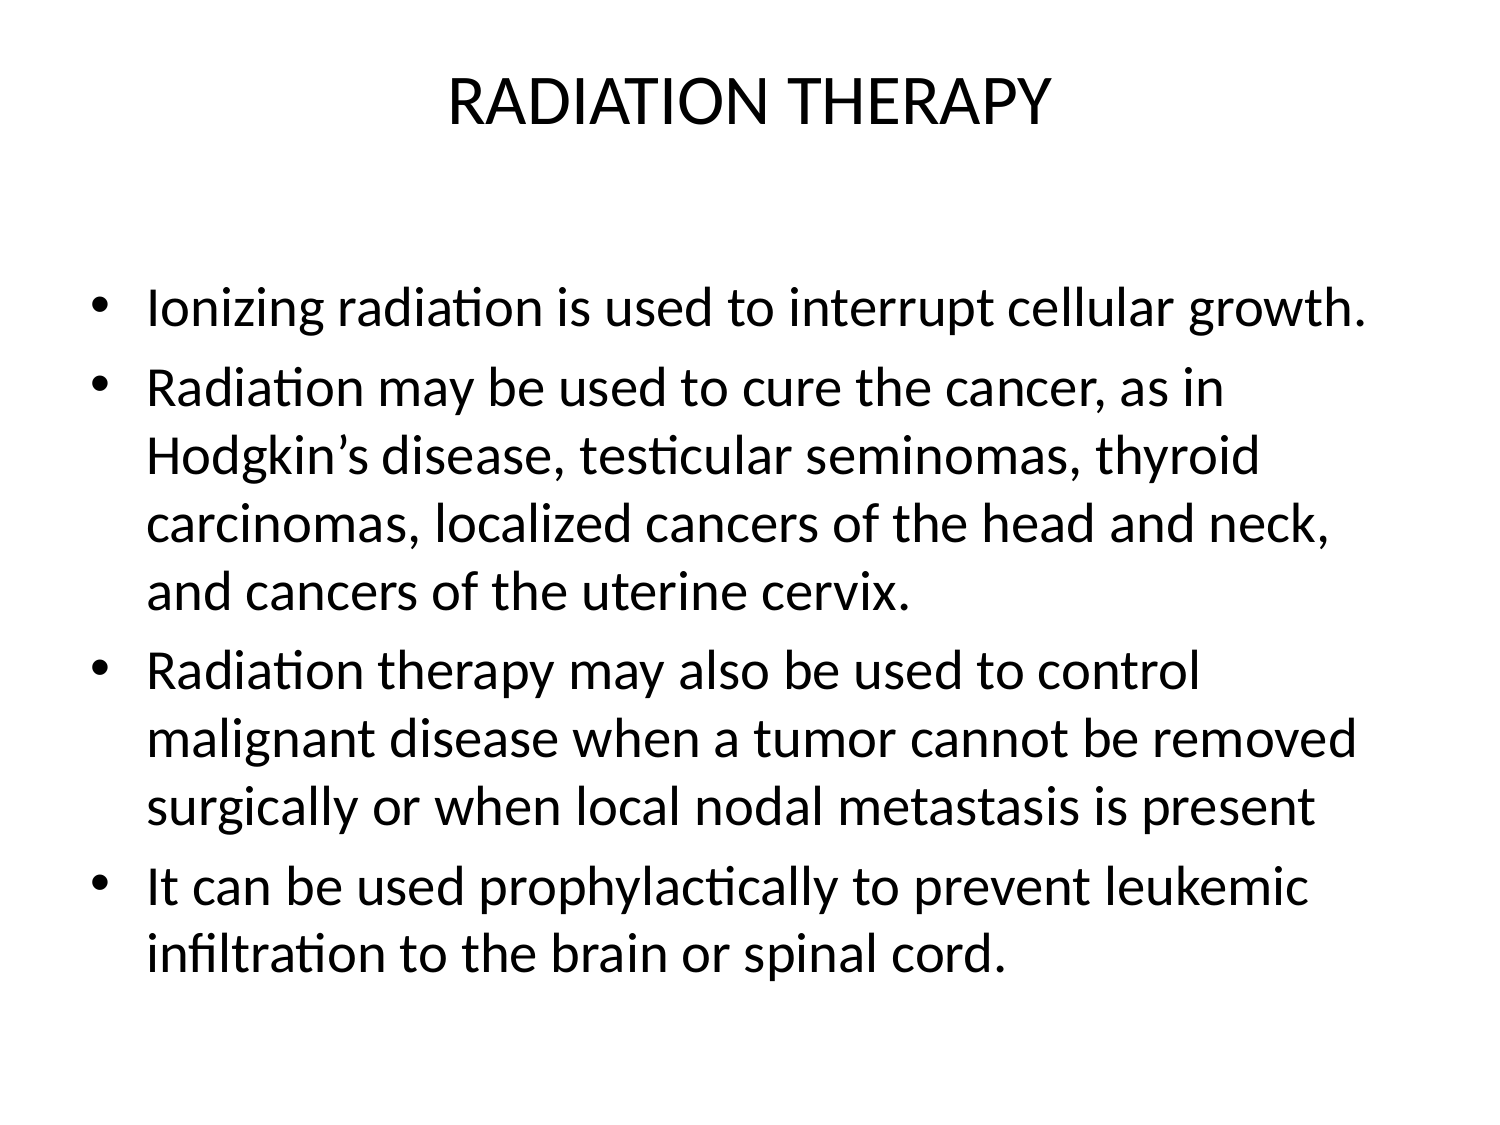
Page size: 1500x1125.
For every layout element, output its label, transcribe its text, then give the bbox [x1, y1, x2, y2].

title RADIATION THERAPY [75, 45, 1425, 233]
list Ionizing radiation is used to interrupt cellular growth. Radiation may be used to cure the cancer, as in Hodgkin’s disease, testicular seminomas, thyroid carcinomas, localized cancers of the head and neck, and cancers of the uterine cervix. Radiation therapy may also be used to control malignant disease when a tumor cannot be removed surgically or when local nodal metastasis is present It can be used prophylactically to prevent leukemic infiltration to the brain or spinal cord. [75, 262, 1425, 1005]
